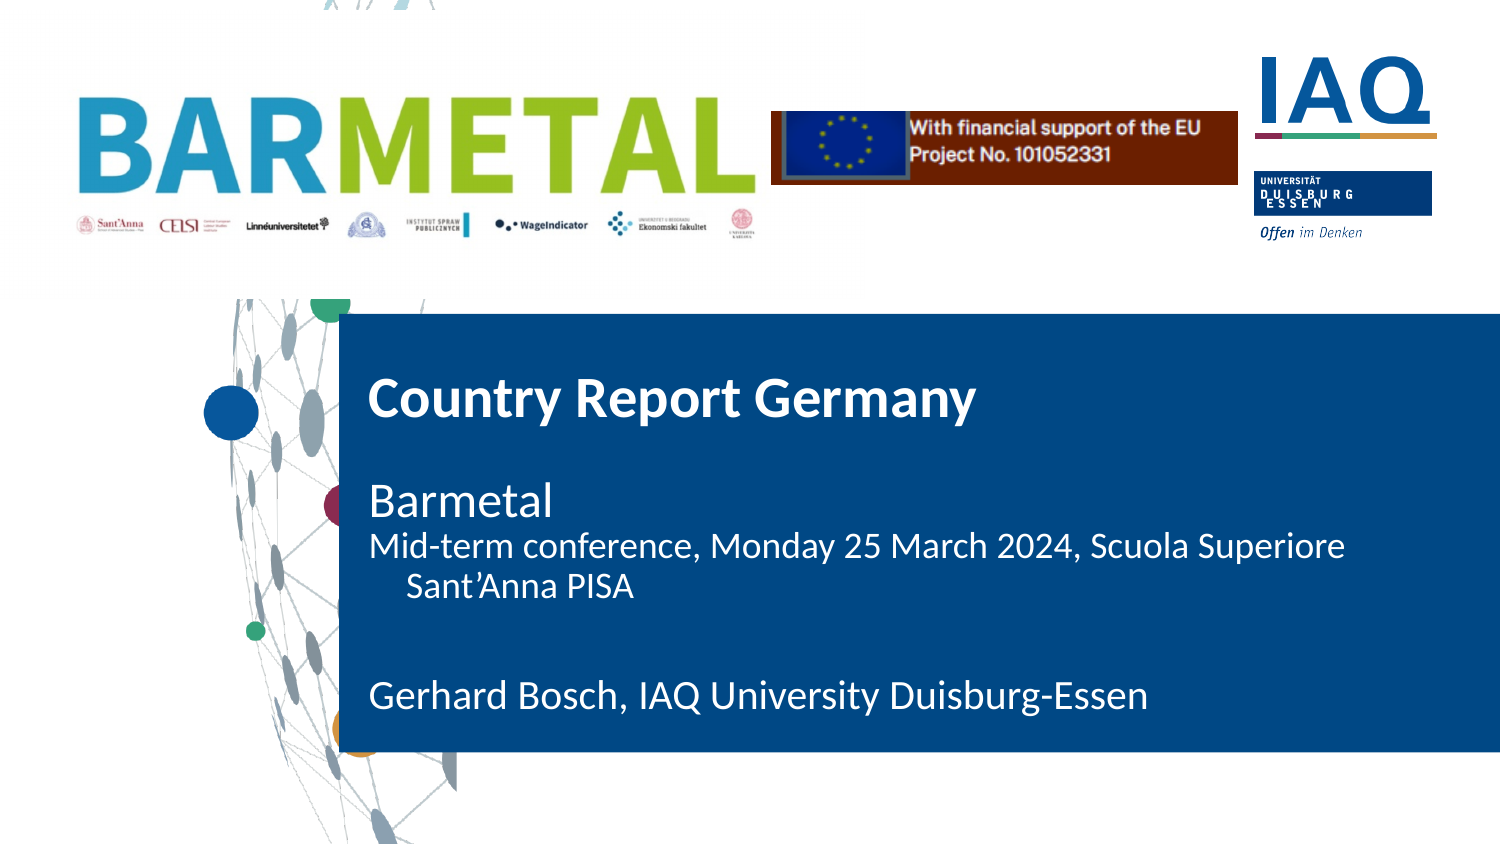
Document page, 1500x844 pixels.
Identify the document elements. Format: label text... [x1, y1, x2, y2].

picture [1254, 171, 1432, 242]
list Mid-term conference, Monday 25 March 2024, Scuola Superiore Sant’Anna PISA [339, 531, 1430, 609]
list Gerhard Bosch, IAQ University Duisburg-Essen [339, 680, 1430, 718]
list Barmetal [339, 482, 1430, 528]
list Country Report Germany [339, 336, 1430, 460]
picture [0, 10, 1238, 299]
